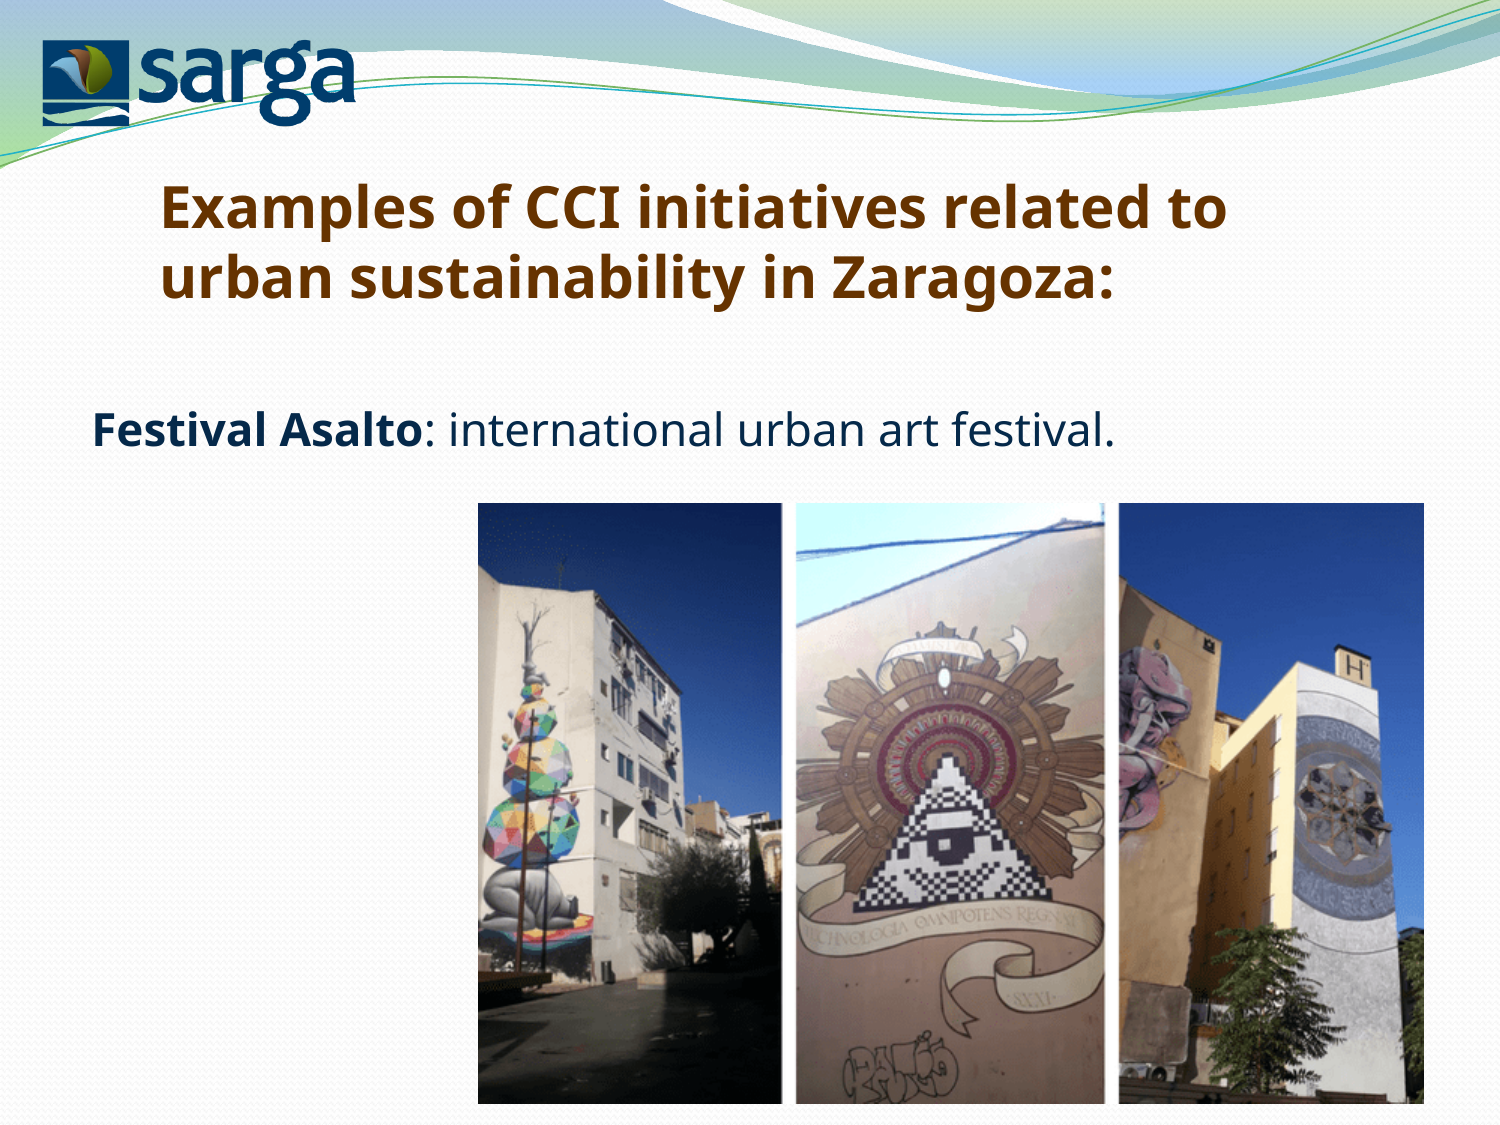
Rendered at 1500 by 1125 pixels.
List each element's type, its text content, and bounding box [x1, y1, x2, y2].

text_box Examples of CCI initiatives related to urban sustainability in Zaragoza: [159, 162, 1376, 310]
picture [477, 503, 1424, 1104]
text_box Festival Asalto: international urban art festival. [76, 338, 1500, 518]
picture [0, 0, 399, 166]
